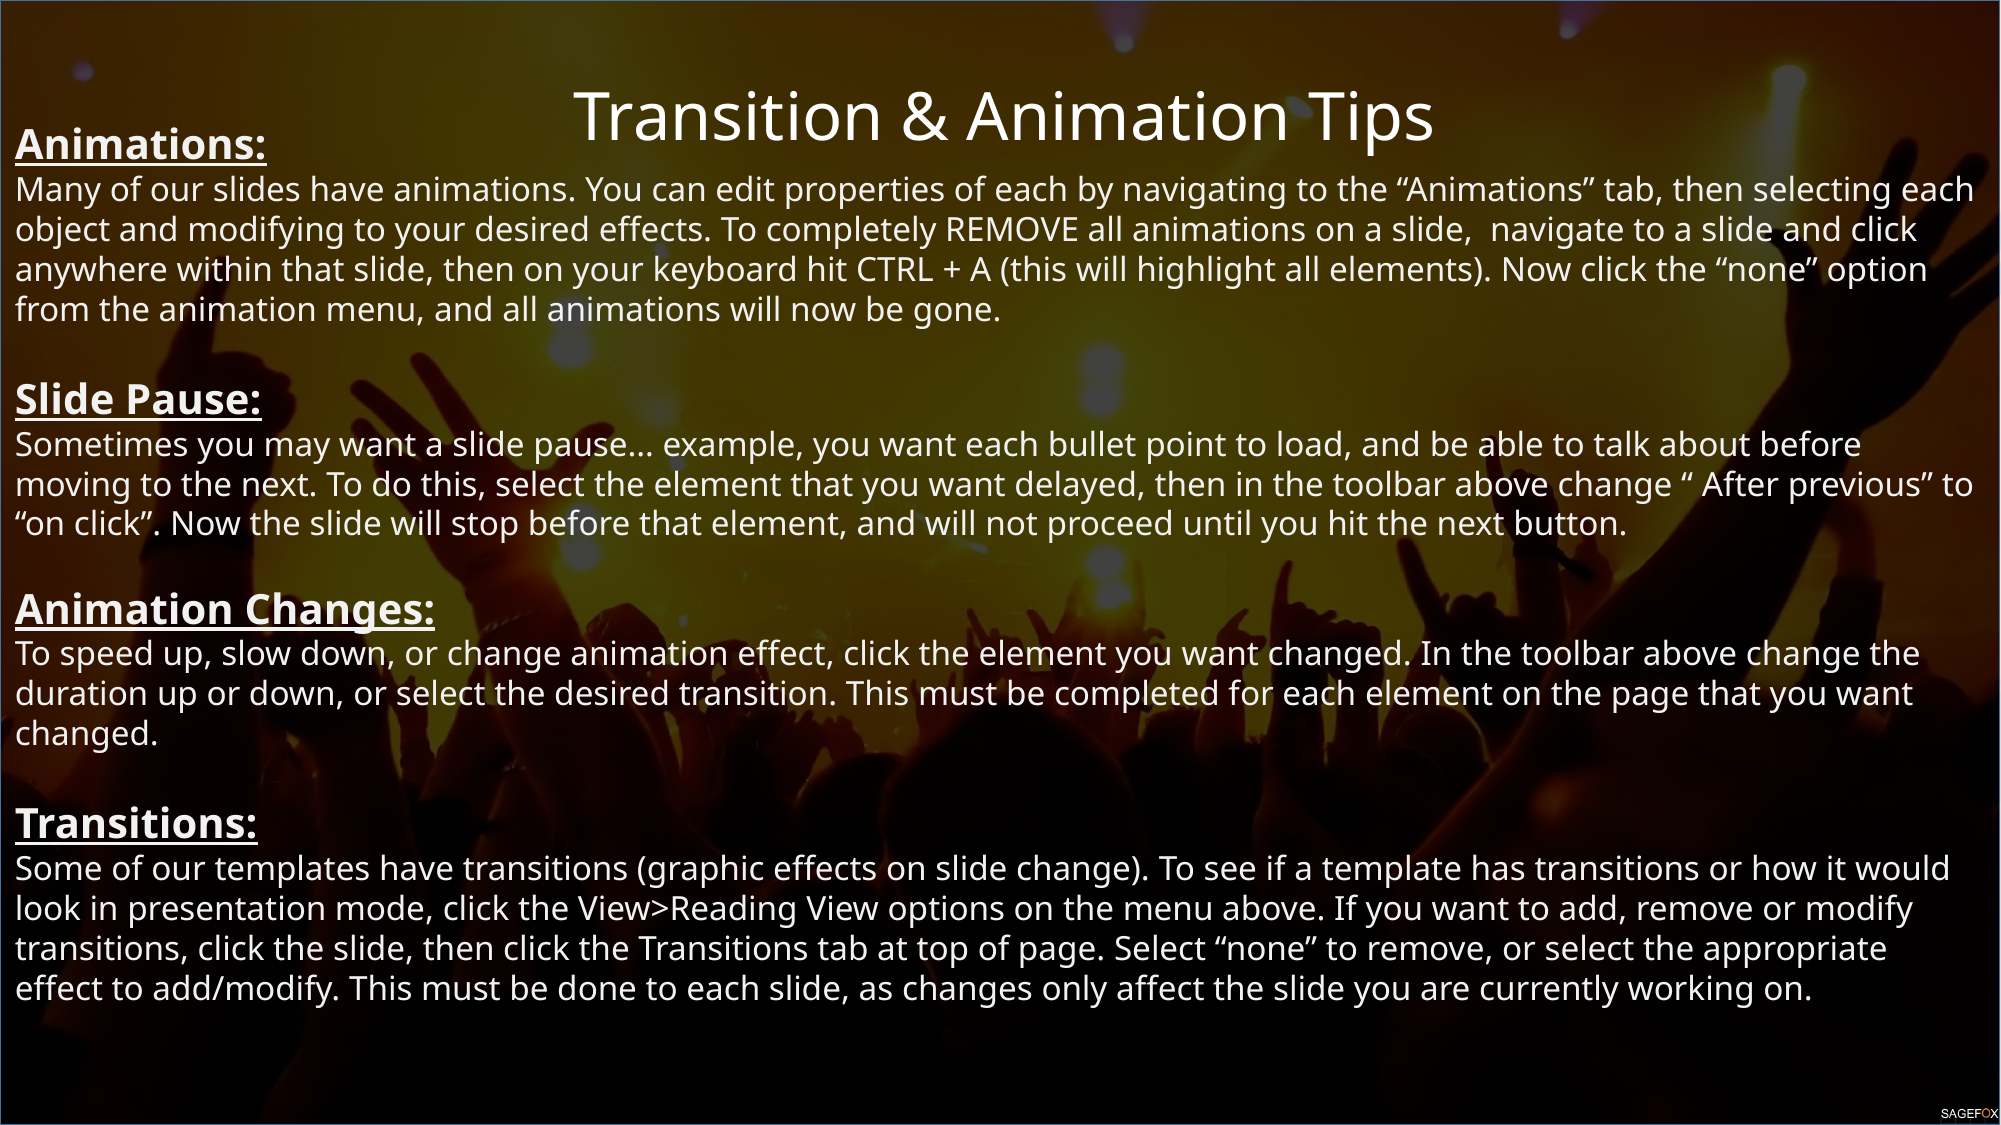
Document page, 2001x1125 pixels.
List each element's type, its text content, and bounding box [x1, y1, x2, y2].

title Transition & Animation Tips [477, 59, 1532, 177]
text_box Animations: Many of our slides have animations. You can edit properties of each by navigating to the “Animations” tab, then selecting each object and modifying to your desired effects. To completely REMOVE all animations on a slide, navigate to a slide and click anywhere within that slide, then on your keyboard hit CTRL + A (this will highlight all elements). Now click the “none” option from the animation menu, and all animations will now be gone. Slide Pause: Sometimes you may want a slide pause… example, you want each bullet point to load, and be able to talk about before moving to the next. To do this, select the element that you want delayed, then in the toolbar above change “ After previous” to “on click”. Now the slide will stop before that element, and will not proceed until you hit the next button. Animation Changes: To speed up, slow down, or change animation effect, click the element you want changed. In the toolbar above change the duration up or down, or select the desired transition. This must be completed for each element on the page that you want changed. Transitions: Some of our templates have transitions (graphic effects on slide change). To see if a template has transitions or how it would look in presentation mode, click the View>Reading View options on the menu above. If you want to add, remove or modify transitions, click the slide, then click the Transitions tab at top of page. Select “none” to remove, or select the appropriate effect to add/modify. This must be done to each slide, as changes only affect the slide you are currently working on. [0, 0, 2000, 1125]
